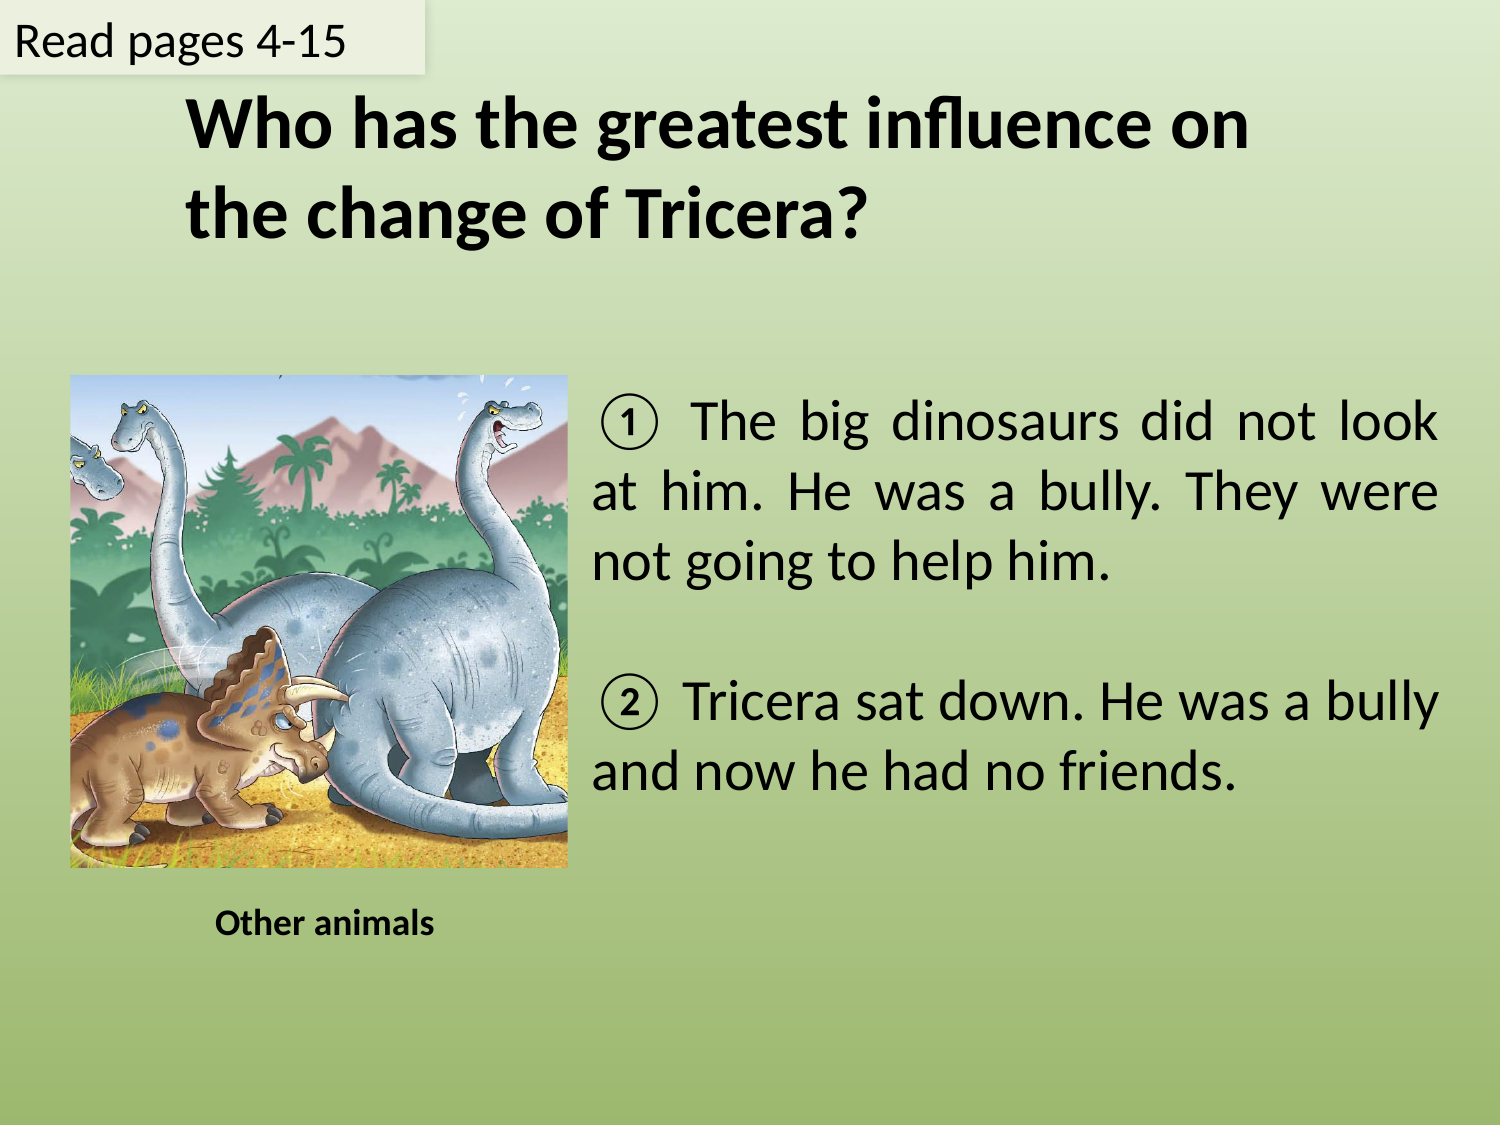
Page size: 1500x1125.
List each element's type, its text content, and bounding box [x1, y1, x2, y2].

text_box Who has the greatest influence on the change of Tricera? [171, 66, 1294, 262]
table_header ① The big dinosaurs did not look at him. He was a bully. They were not going to help him. ② Tricera sat down. He was a bully and now he had no friends. [573, 385, 1459, 889]
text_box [70, 374, 568, 952]
text_box Read pages 4-15 [0, 0, 426, 75]
